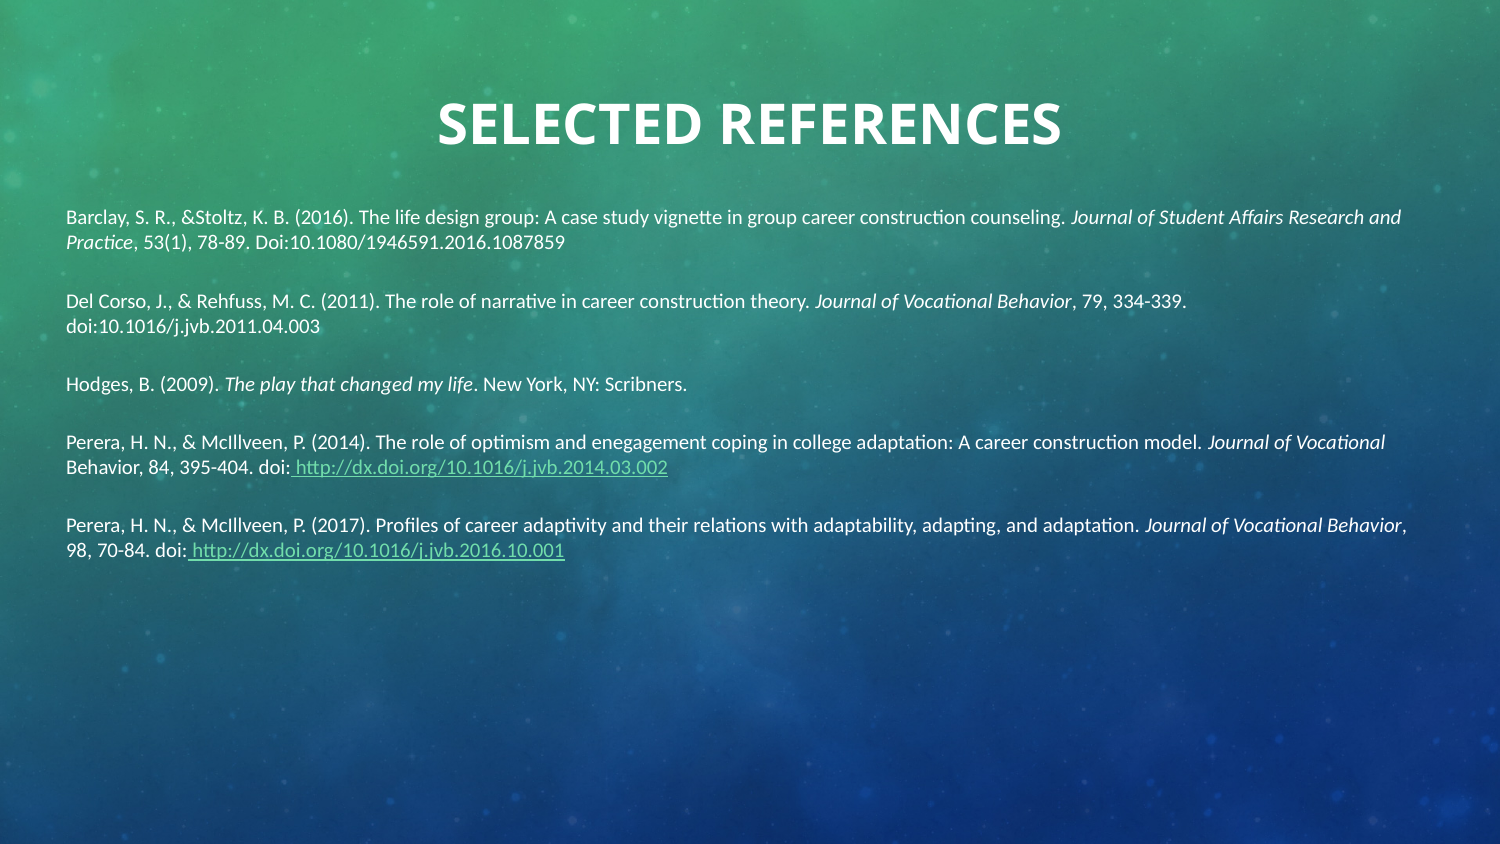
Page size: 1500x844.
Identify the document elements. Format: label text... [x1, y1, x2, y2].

picture [0, 0, 1500, 844]
list Barclay, S. R., &Stoltz, K. B. (2016). The life design group: A case study vignette in group career construction counseling. Journal of Student Affairs Research and Practice, 53(1), 78-89. Doi:10.1080/1946591.2016.1087859 Del Corso, J., & Rehfuss, M. C. (2011). The role of narrative in career construction theory. Journal of Vocational Behavior, 79, 334-339. doi:10.1016/j.jvb.2011.04.003 Hodges, B. (2009). The play that changed my life. New York, NY: Scribners. Perera, H. N., & McIllveen, P. (2014). The role of optimism and enegagement coping in college adaptation: A career construction model. Journal of Vocational Behavior, 84, 395-404. doi: http://dx.doi.org/10.1016/j.jvb.2014.03.002 Perera, H. N., & McIllveen, P. (2017). Profiles of career adaptivity and their relations with adaptability, adapting, and adaptation. Journal of Vocational Behavior, 98, 70-84. doi: http://dx.doi.org/10.1016/j.jvb.2016.10.001 [51, 189, 1449, 844]
title Selected References [51, 72, 1449, 167]
